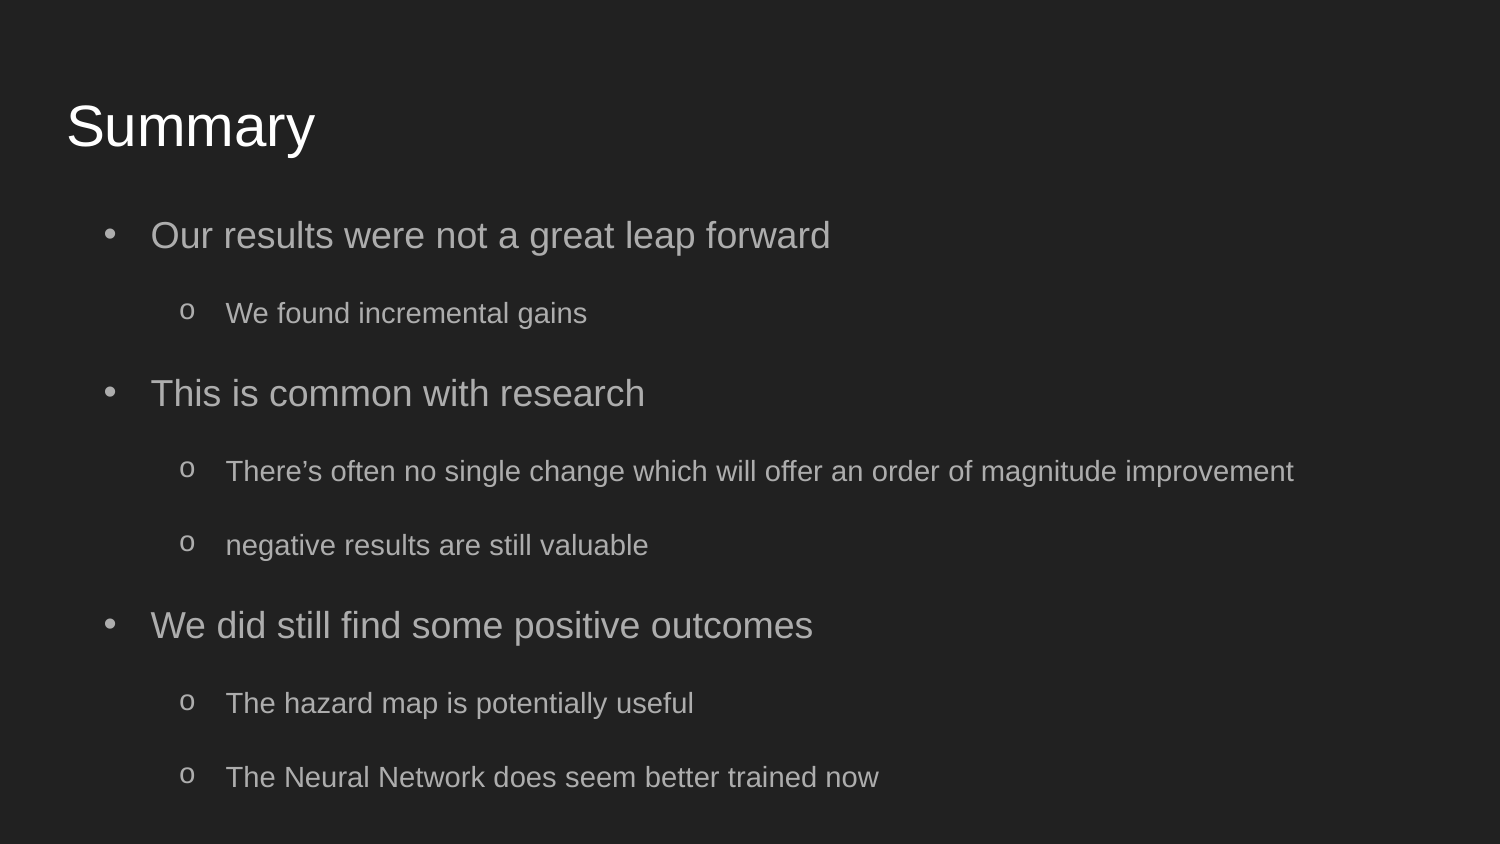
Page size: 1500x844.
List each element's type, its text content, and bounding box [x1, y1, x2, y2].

title Summary [51, 72, 1449, 167]
list Our results were not a great leap forward We found incremental gains This is common with research There’s often no single change which will offer an order of magnitude improvement negative results are still valuable We did still find some positive outcomes The hazard map is potentially useful The Neural Network does seem better trained now [51, 189, 1449, 804]
